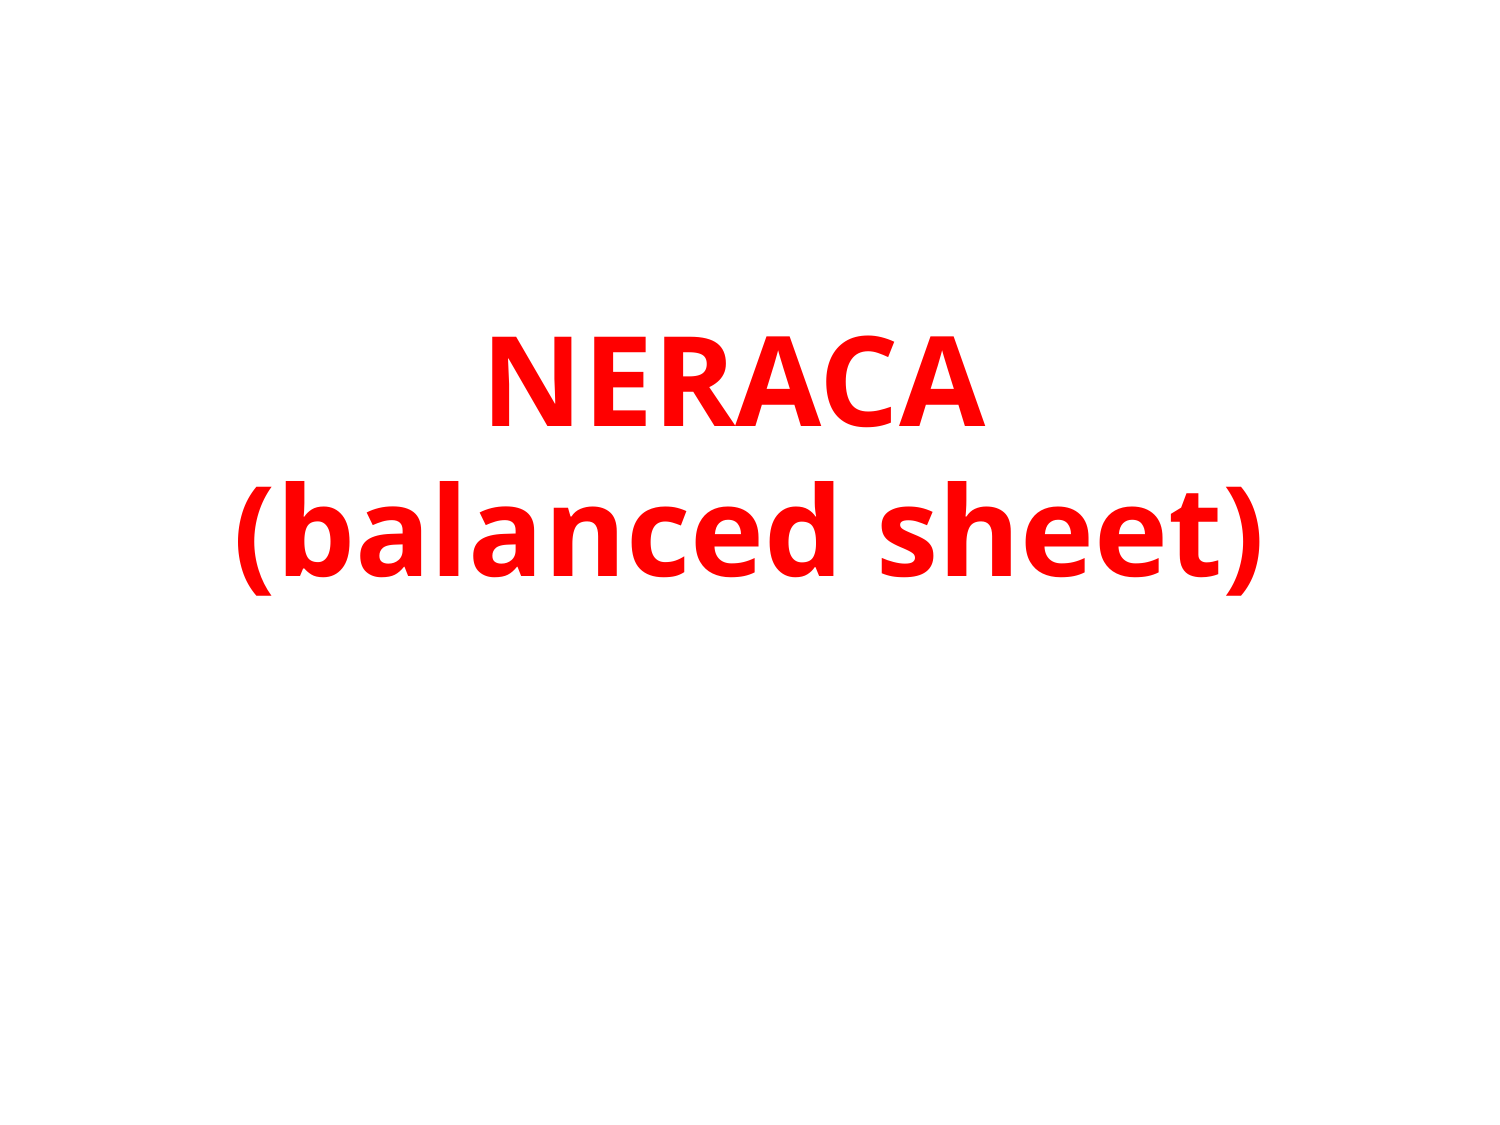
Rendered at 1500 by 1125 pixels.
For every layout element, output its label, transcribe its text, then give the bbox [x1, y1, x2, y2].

title NERACA (balanced sheet) [112, 199, 1388, 704]
